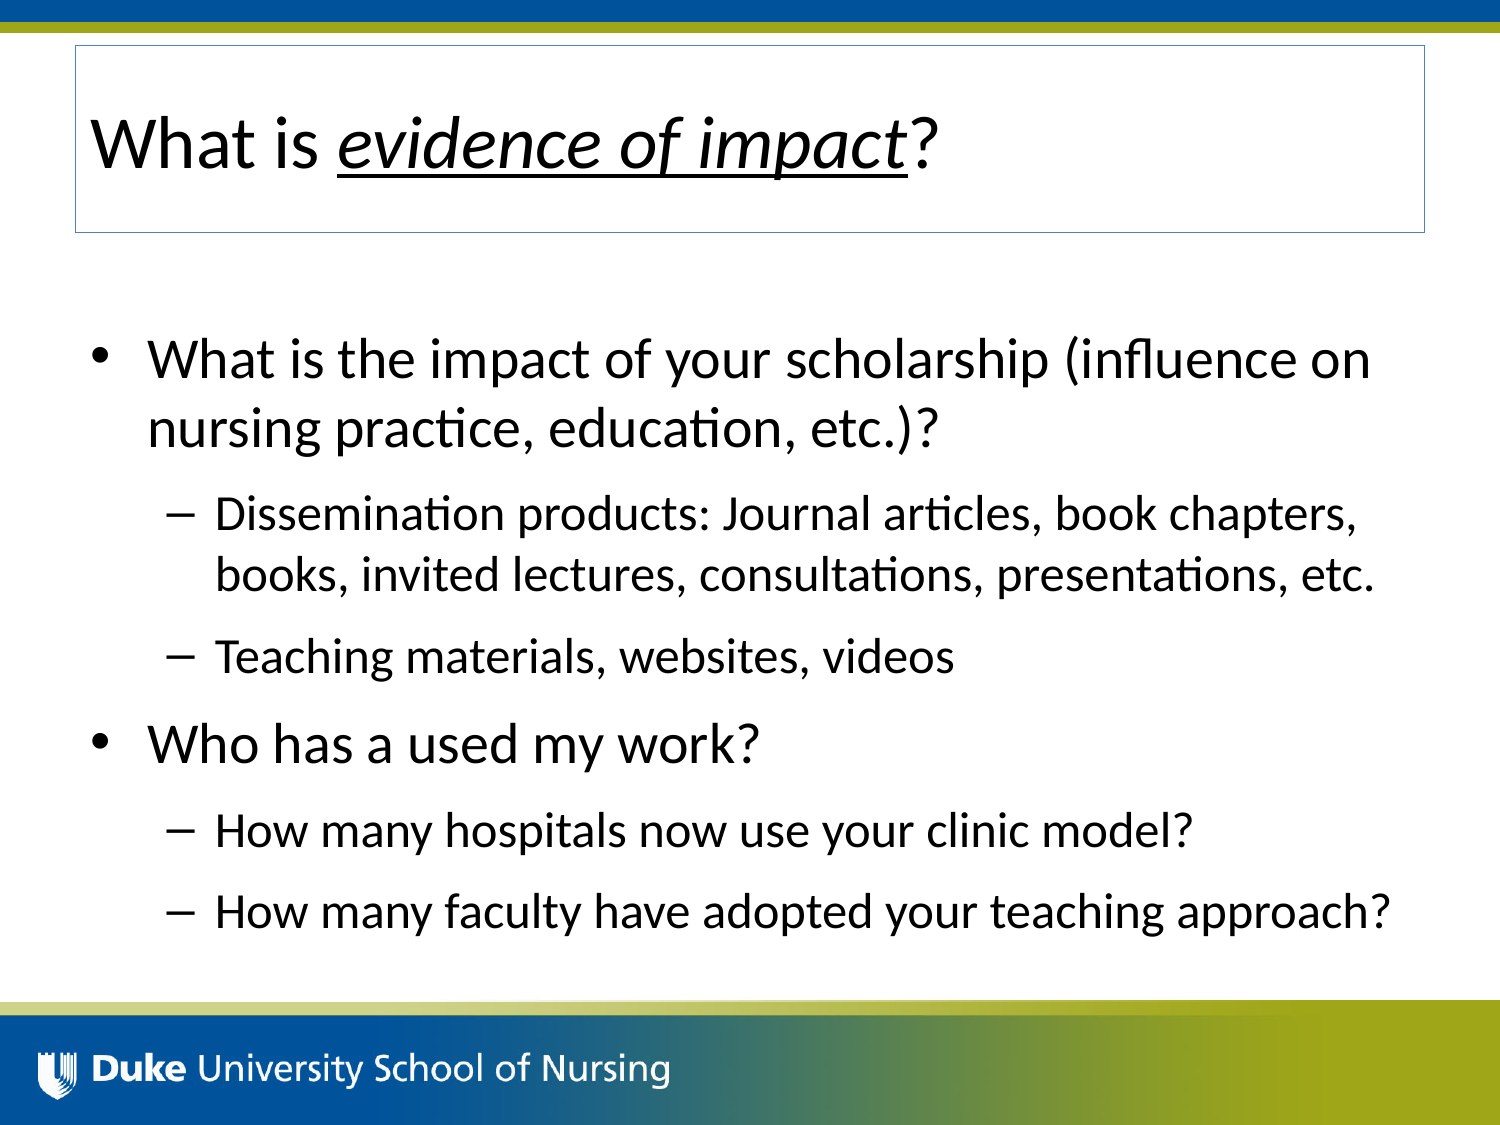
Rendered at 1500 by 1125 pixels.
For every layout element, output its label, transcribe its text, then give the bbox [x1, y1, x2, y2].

list What is the impact of your scholarship (influence on nursing practice, education, etc.)? Dissemination products: Journal articles, book chapters, books, invited lectures, consultations, presentations, etc. Teaching materials, websites, videos Who has a used my work? How many hospitals now use your clinic model? How many faculty have adopted your teaching approach? [75, 312, 1425, 1000]
picture [0, 0, 1500, 1125]
title What is evidence of impact? [75, 45, 1425, 233]
